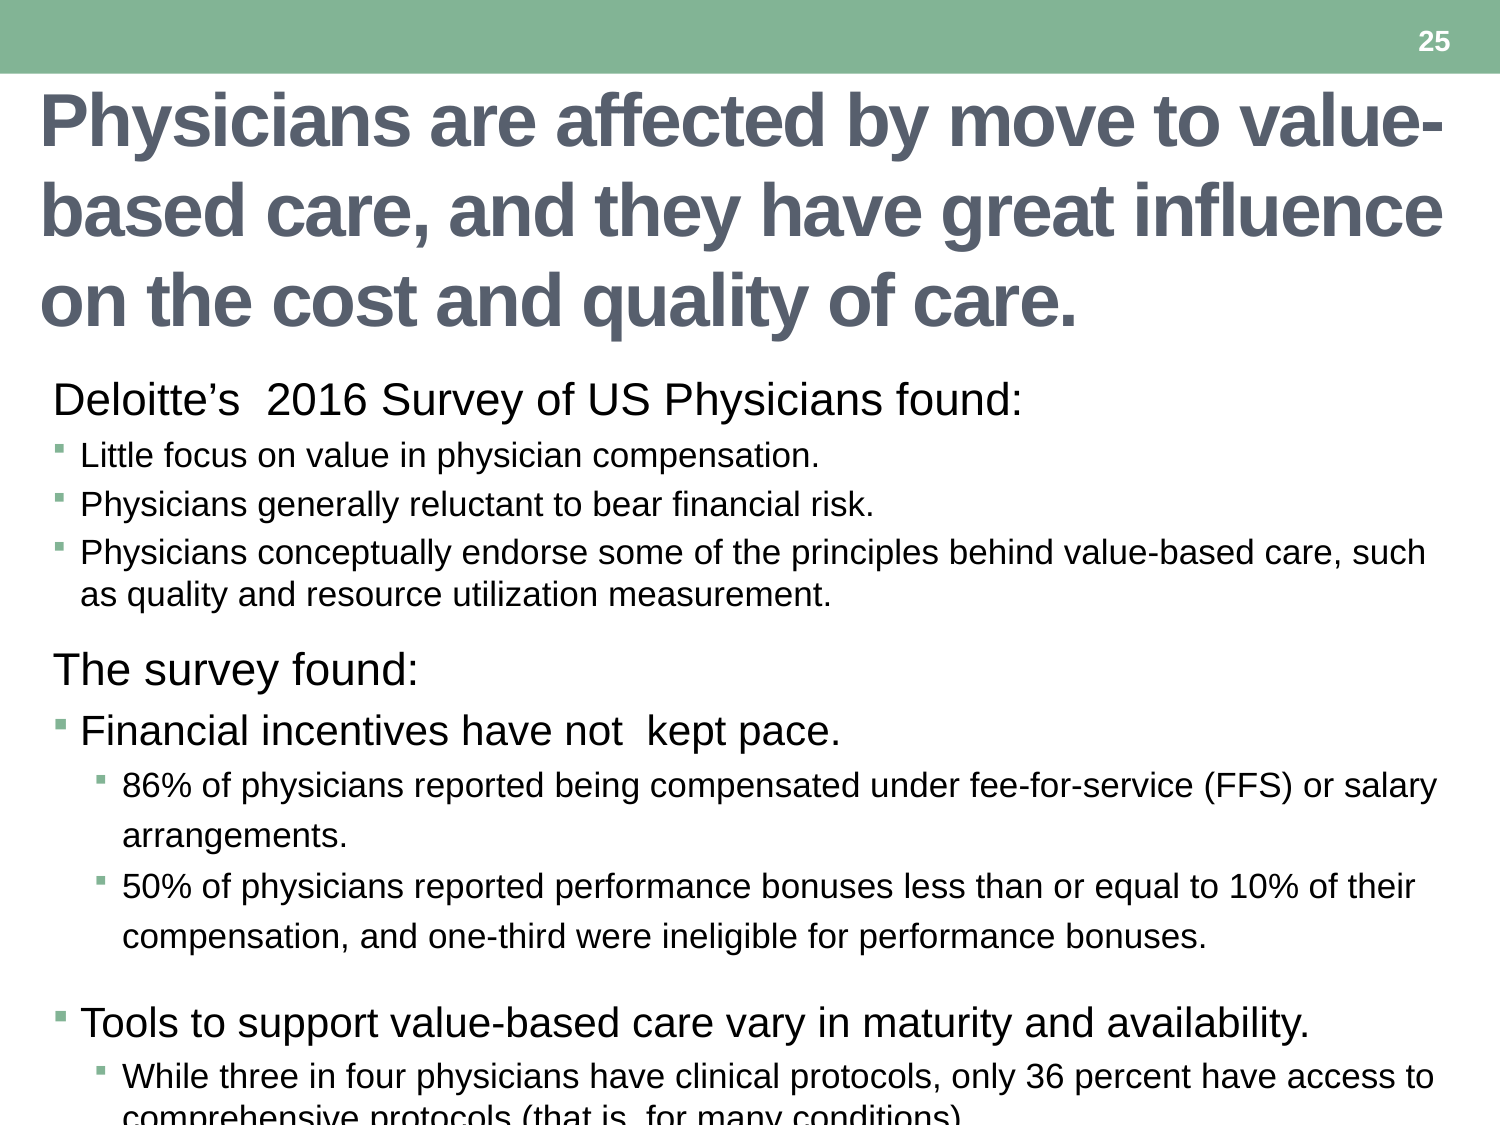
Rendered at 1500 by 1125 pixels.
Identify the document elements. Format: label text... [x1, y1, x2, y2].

title Physicians are affected by move to value-based care, and they have great influence on the cost and quality of care. [24, 87, 1500, 325]
slide_number 25 [1403, 12, 1500, 67]
list Deloitte’s 2016 Survey of US Physicians found: Little focus on value in physician compensation. Physicians generally reluctant to bear financial risk. Physicians conceptually endorse some of the principles behind value-based care, such as quality and resource utilization measurement. The survey found: Financial incentives have not kept pace. 86% of physicians reported being compensated under fee-for-service (FFS) or salary arrangements. 50% of physicians reported performance bonuses less than or equal to 10% of their compensation, and one-third were ineligible for performance bonuses. Tools to support value-based care vary in maturity and availability. While three in four physicians have clinical protocols, only 36 percent have access to comprehensive protocols (that is, for many conditions). Only 20 percent of physicians receive data on care costs. [37, 362, 1463, 1125]
